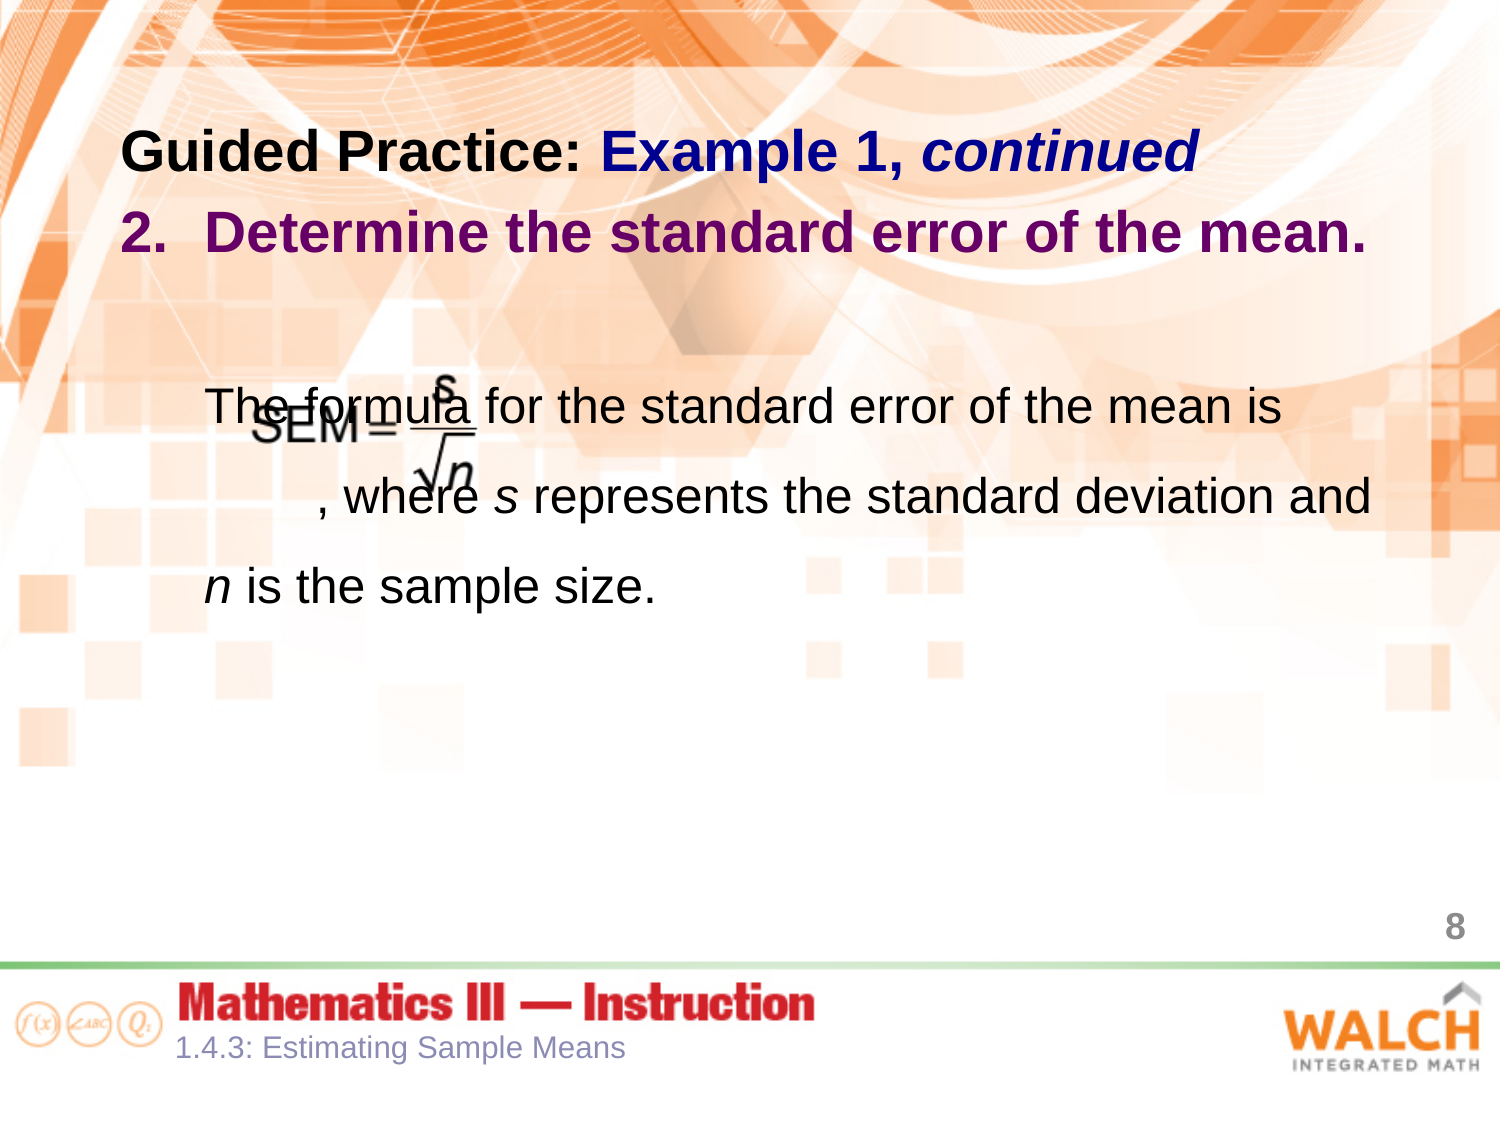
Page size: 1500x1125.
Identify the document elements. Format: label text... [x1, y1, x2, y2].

footer 1.4.3: Estimating Sample Means [160, 1024, 1102, 1069]
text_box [248, 352, 479, 497]
picture [0, 0, 1500, 1091]
subtitle Guided Practice: Example 1, continued Determine the standard error of the mean. The formula for the standard error of the mean is , where s represents the standard deviation and n is the sample size. [105, 105, 1414, 925]
slide_number 8 [1361, 901, 1481, 949]
